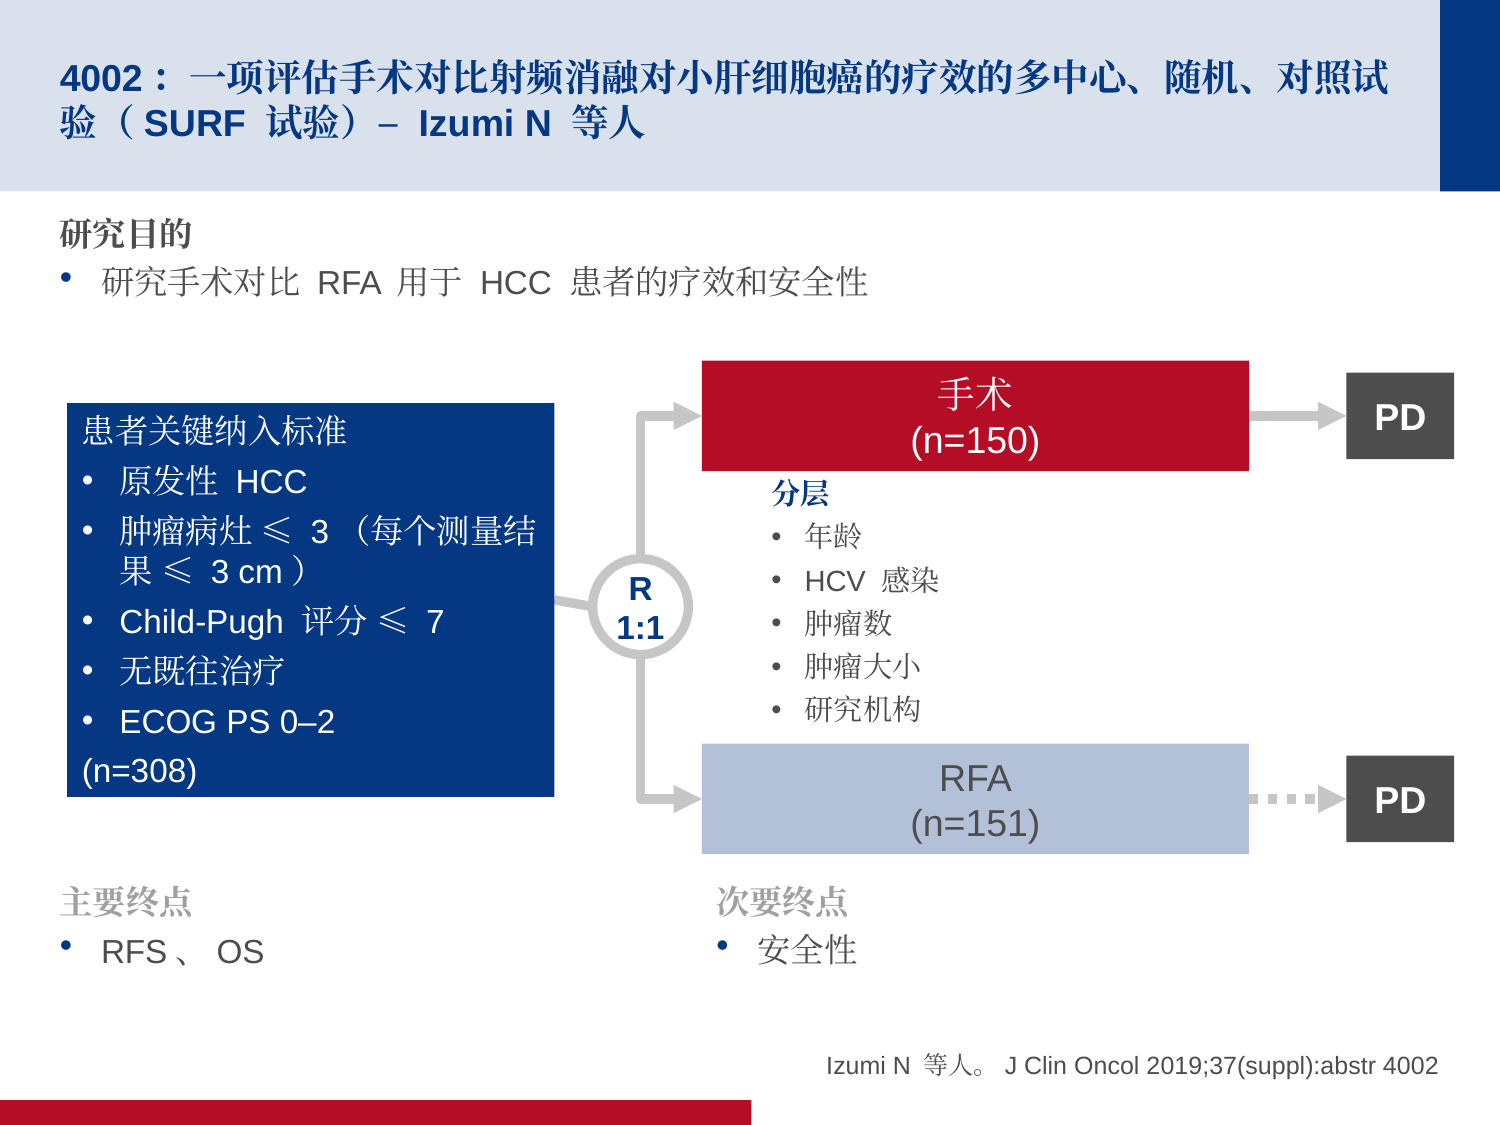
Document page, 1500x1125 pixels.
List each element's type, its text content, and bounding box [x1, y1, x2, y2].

list Izumi N 等人。J Clin Oncol 2019;37(suppl):abstr 4002 [762, 999, 1441, 1080]
text_box PD [1346, 372, 1455, 460]
text_box 主要终点 RFS、OS [59, 874, 701, 1025]
text_box 手术 (n=150) [701, 360, 1250, 472]
list 研究目的 研究手术对比 RFA 用于 HCC 患者的疗效和安全性 [59, 205, 1441, 985]
text_box 患者关键纳入标准 原发性 HCC 肿瘤病灶 ≤ 3（每个测量结果 ≤ 3 cm） Child-Pugh 评分 ≤ 7 无既往治疗 ECOG PS 0–2 (n=308) [67, 403, 555, 797]
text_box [599, 456, 743, 519]
text_box 分层 年龄 HCV 感染 肿瘤数 肿瘤大小 研究机构 [756, 467, 1372, 615]
text_box PD [1346, 755, 1455, 843]
text_box 次要终点 安全性 [701, 873, 1440, 1036]
text_box R 1:1 [592, 558, 689, 655]
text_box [598, 695, 744, 758]
text_box RFA (n=151) [701, 743, 1249, 855]
title 4002：一项评估手术对比射频消融对小肝细胞癌的疗效的多中心、随机、对照试验（SURF 试验）– Izumi N 等人 [59, 29, 1412, 162]
